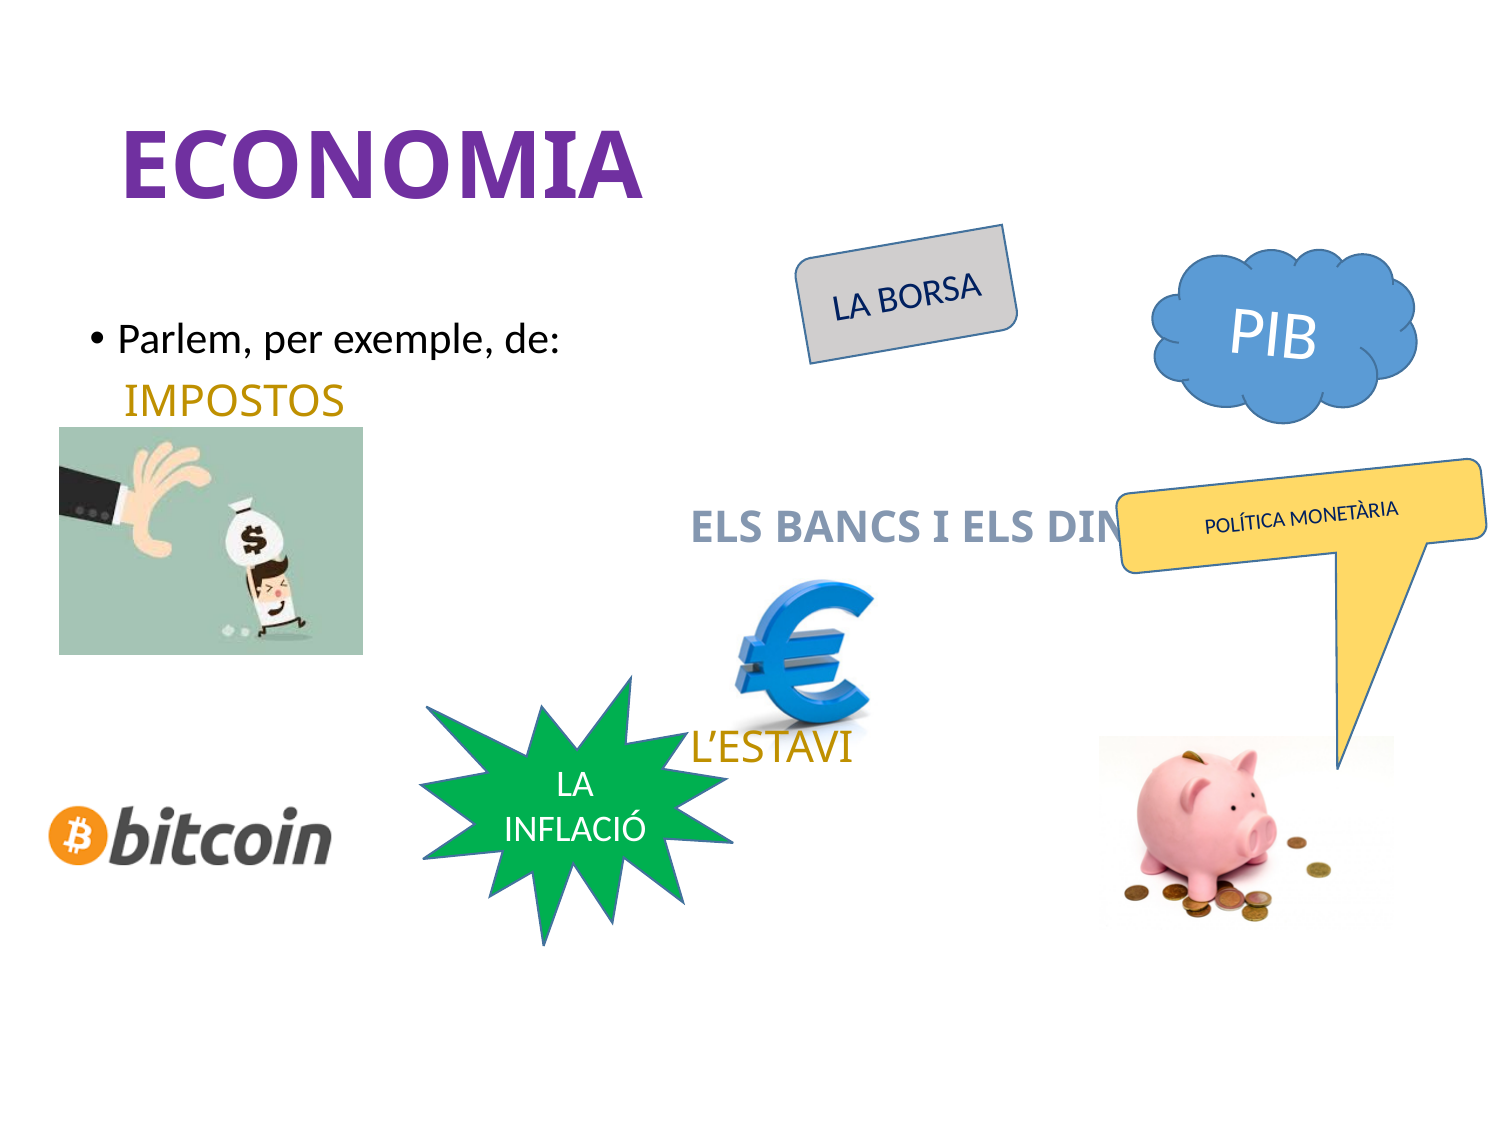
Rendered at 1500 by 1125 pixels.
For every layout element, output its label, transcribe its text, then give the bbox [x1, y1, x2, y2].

picture [708, 557, 907, 769]
text_box POLÍTICA MONETÀRIA [1115, 457, 1488, 736]
title ECONOMIA [103, 59, 1397, 278]
text_box LA INFLACIÓ [418, 674, 734, 947]
picture [59, 427, 363, 655]
picture [17, 750, 363, 951]
text_box LA BORSA [794, 223, 1018, 365]
text_box PIB [1151, 248, 1418, 425]
picture [1099, 736, 1394, 930]
list Parlem, per exemple, de: IMPOSTOS ELS BANCS I ELS DINERS L’ESTAVI [74, 308, 1369, 917]
